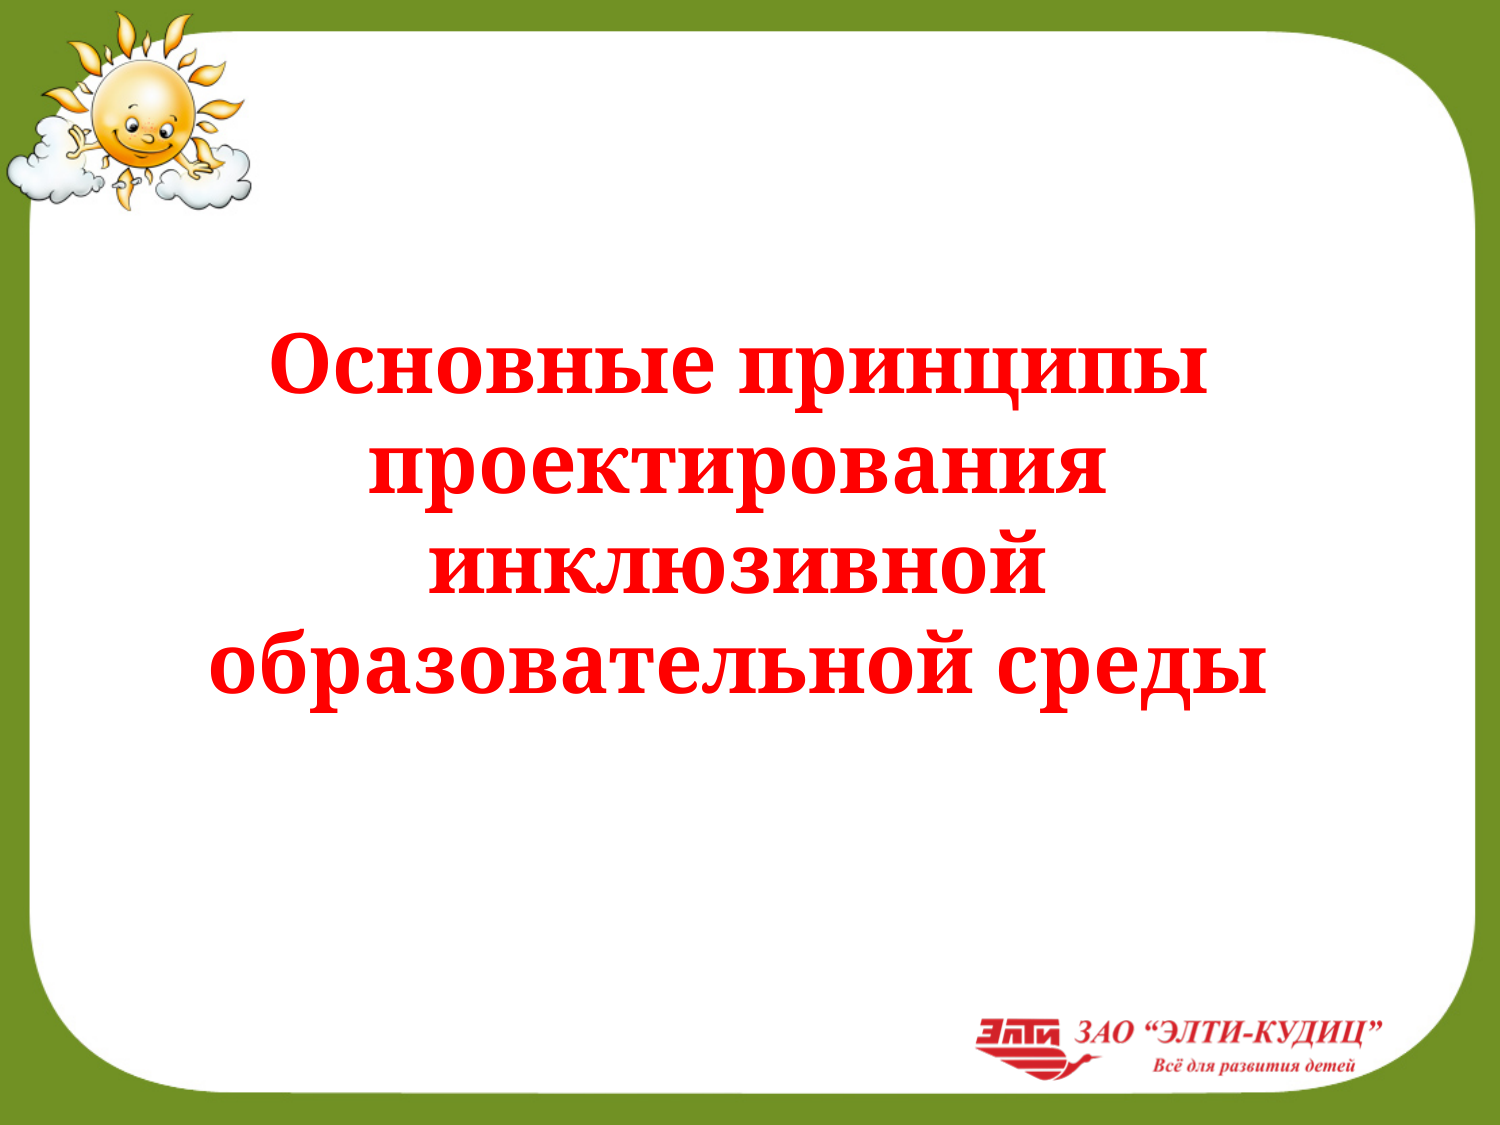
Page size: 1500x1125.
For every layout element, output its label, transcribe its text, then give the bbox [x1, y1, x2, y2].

picture [0, 0, 1500, 1125]
text_box Основные принципы проектирования инклюзивной образовательной среды [135, 302, 1341, 718]
